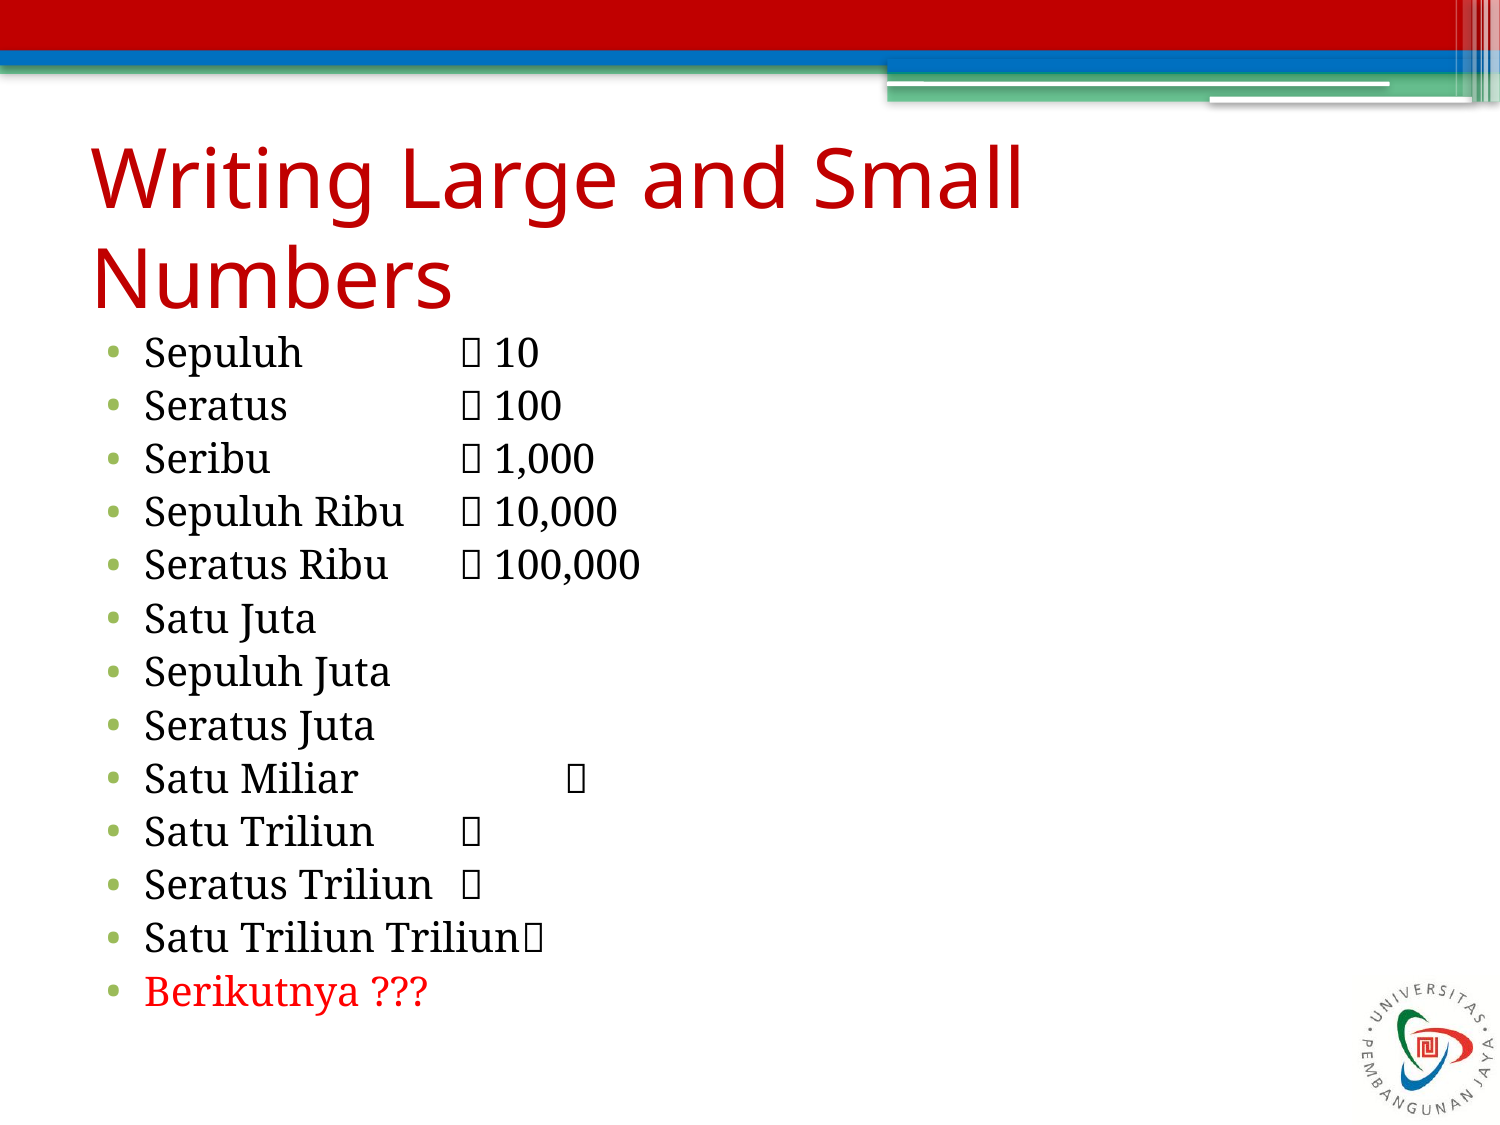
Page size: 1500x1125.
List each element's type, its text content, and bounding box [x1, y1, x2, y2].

title Writing Large and Small Numbers [75, 137, 1425, 313]
picture [1352, 975, 1500, 1125]
